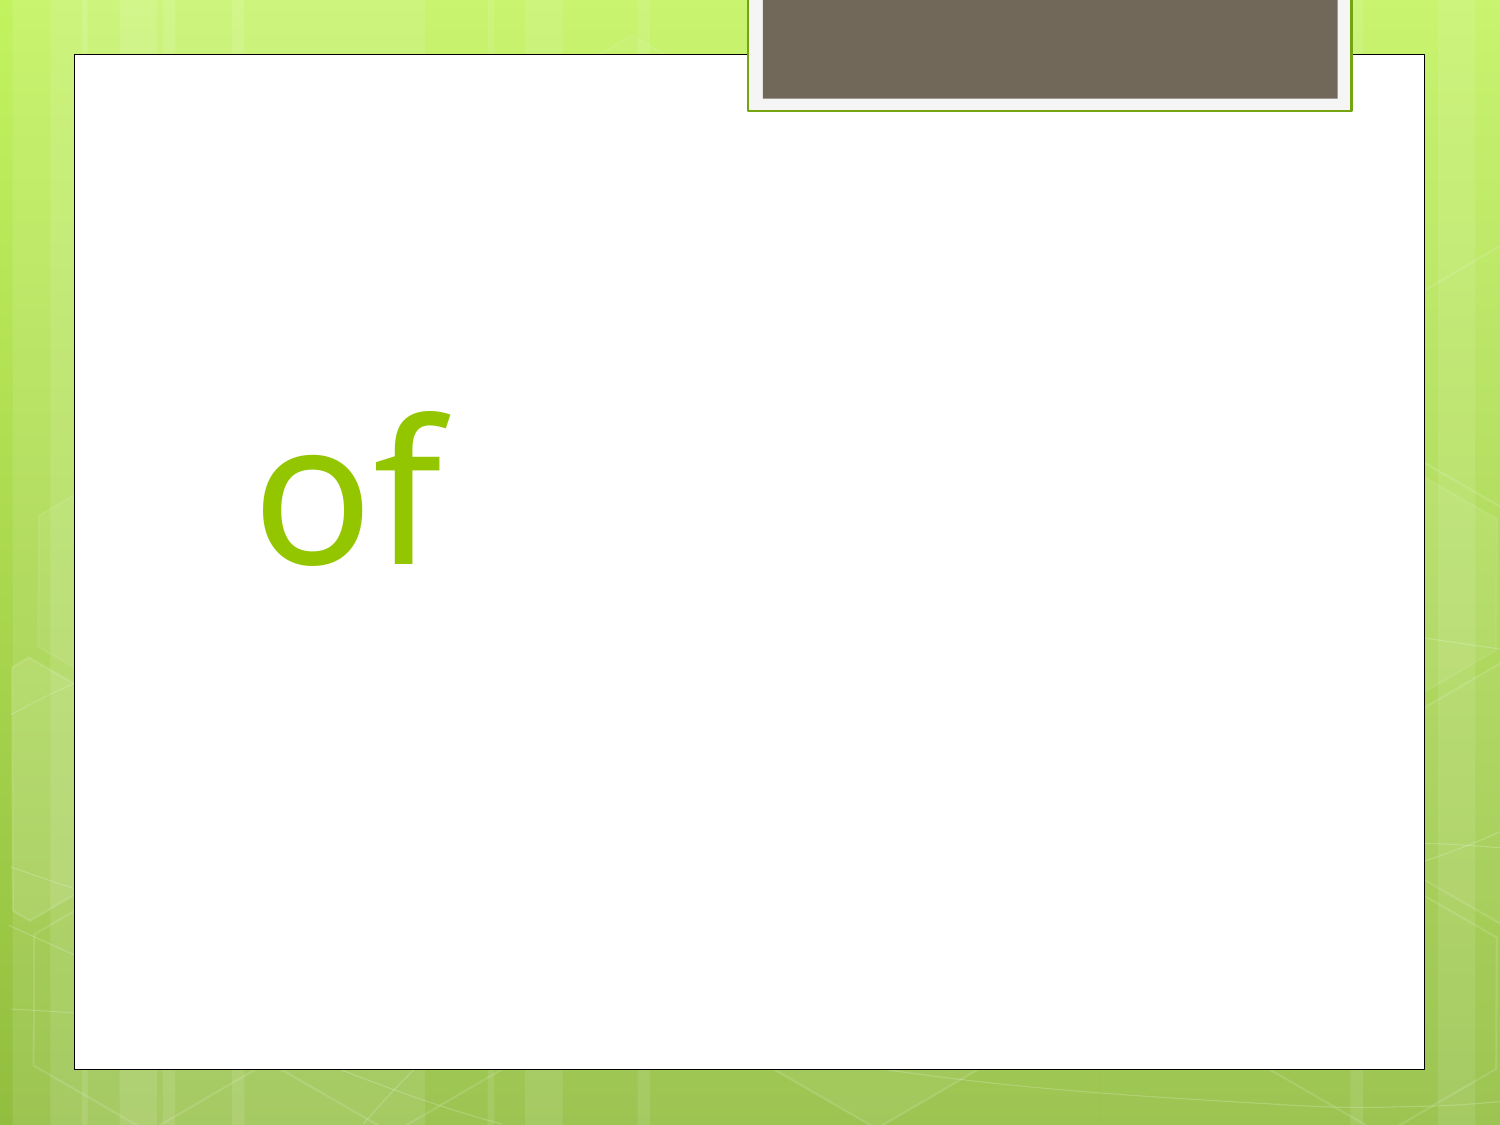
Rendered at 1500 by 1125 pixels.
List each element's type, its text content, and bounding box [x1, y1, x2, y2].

title of [237, 350, 1365, 613]
